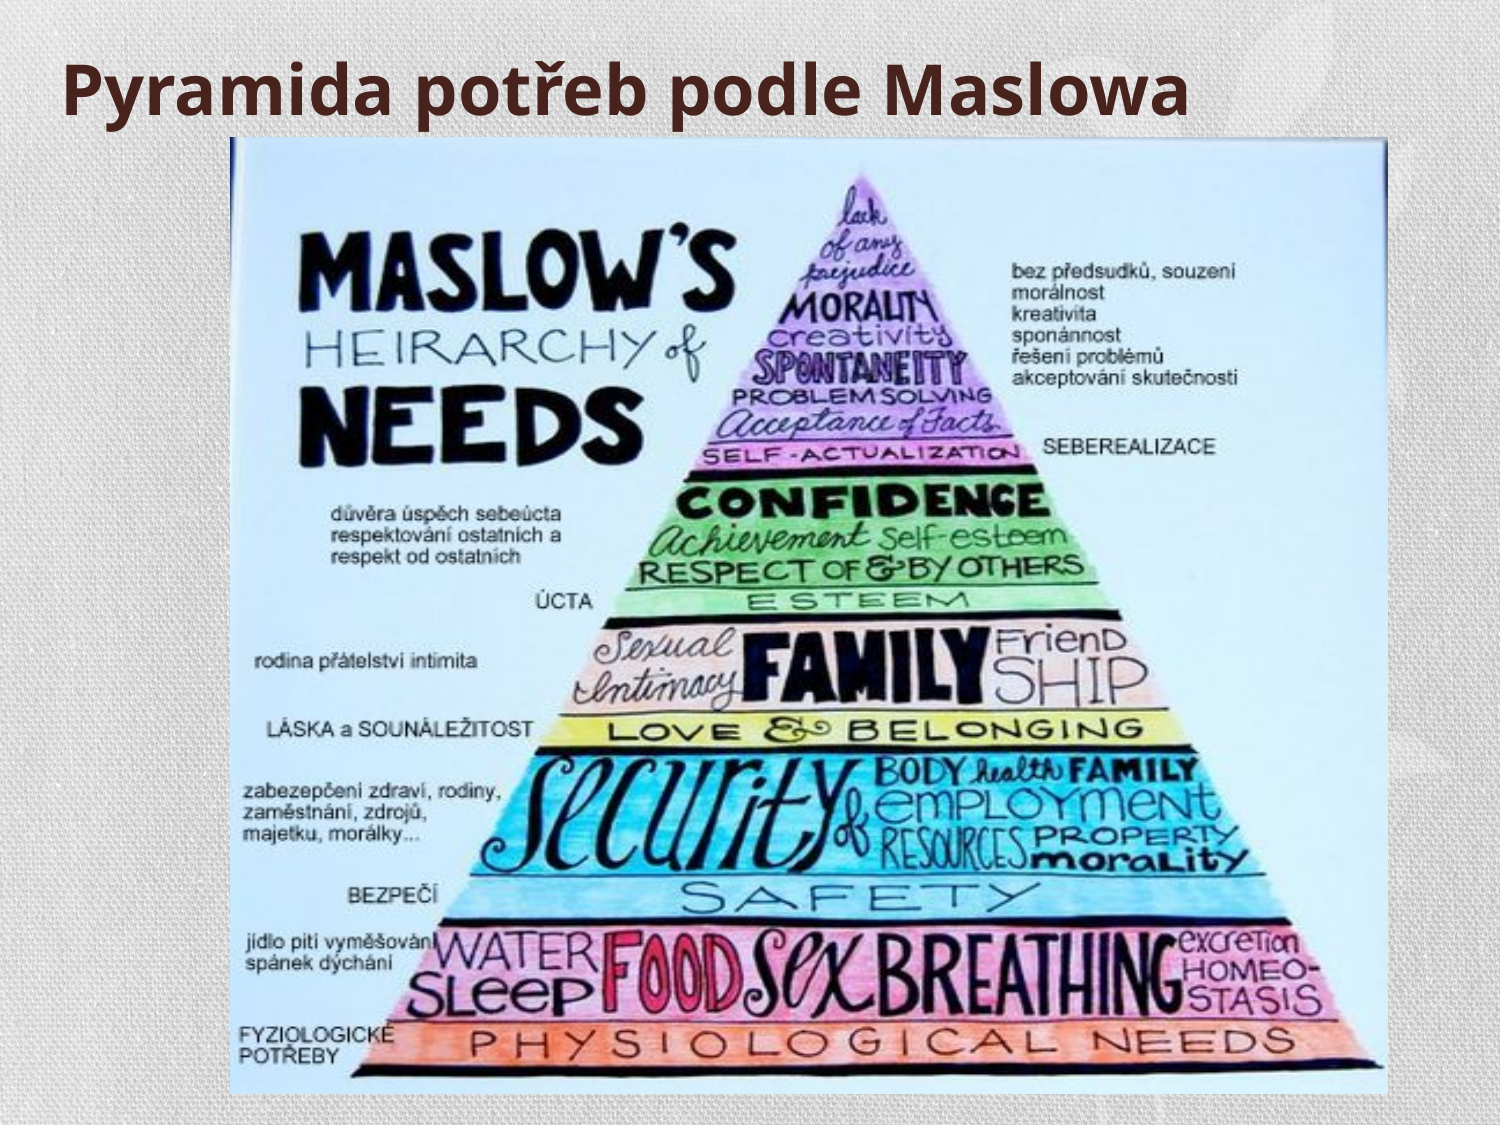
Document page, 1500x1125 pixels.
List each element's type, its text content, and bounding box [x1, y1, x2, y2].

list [229, 136, 1389, 1095]
title Pyramida potřeb podle Maslowa [45, 37, 1455, 138]
